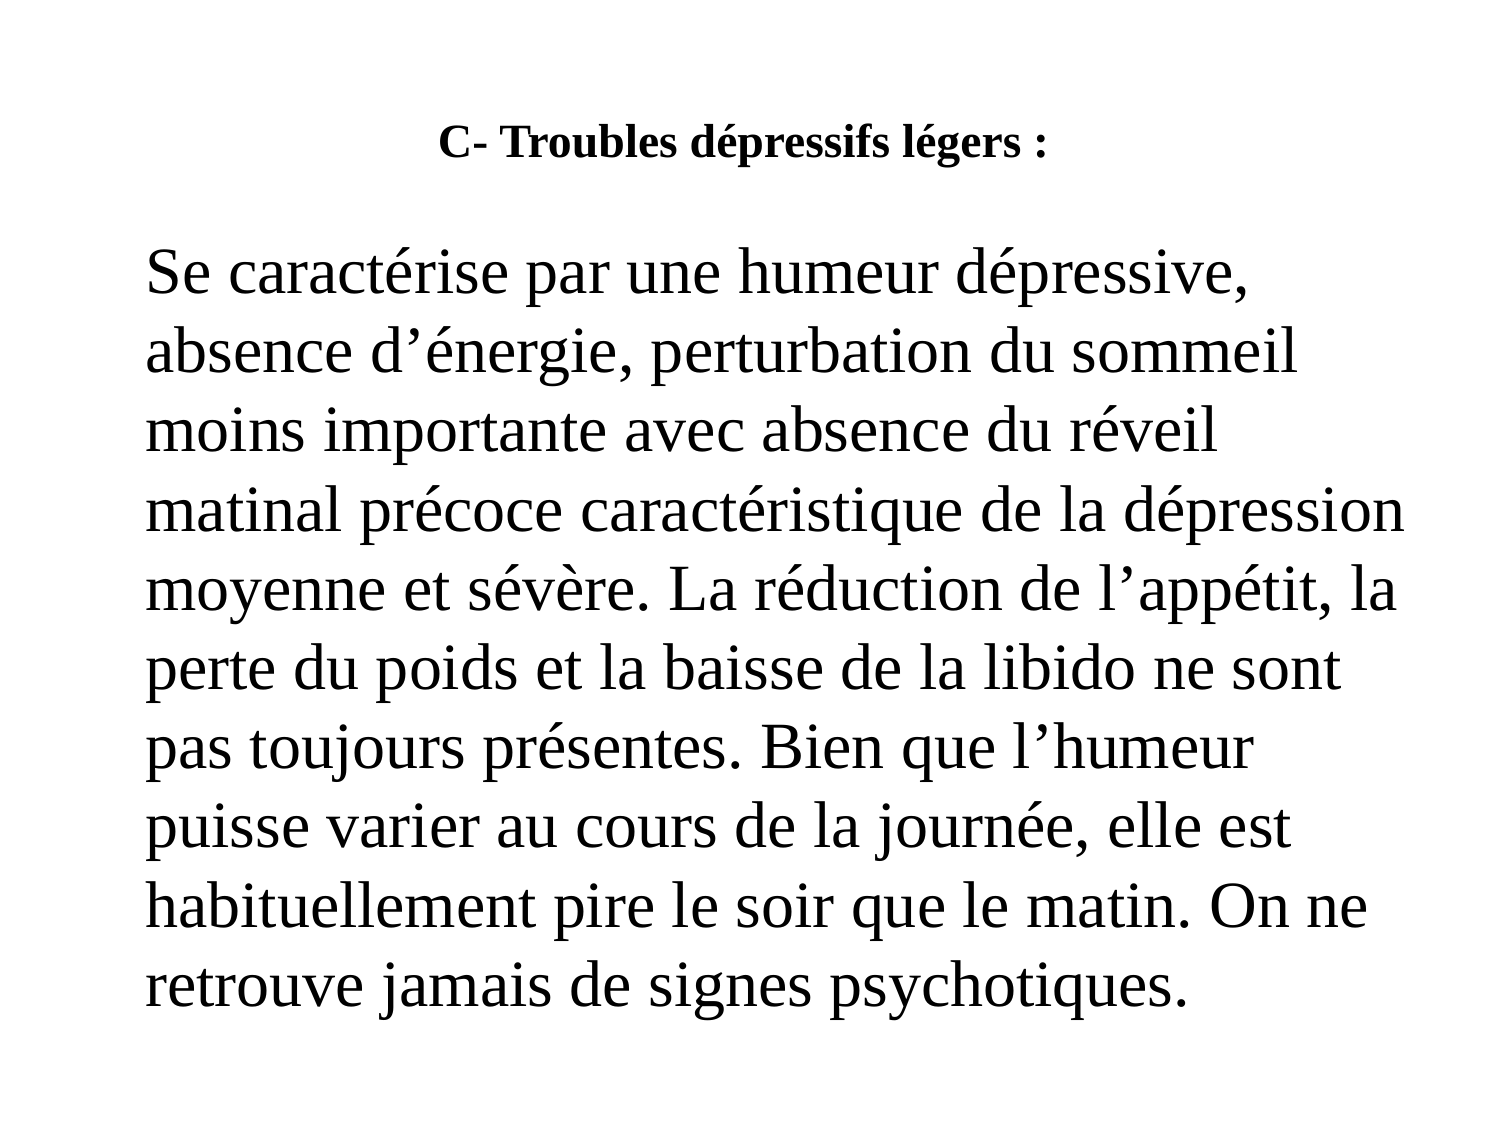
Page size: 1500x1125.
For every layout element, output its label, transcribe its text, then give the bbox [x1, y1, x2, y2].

title C- Troubles dépressifs légers : [75, 45, 1425, 219]
list Se caractérise par une humeur dépressive, absence d’énergie, perturbation du sommeil moins importante avec absence du réveil matinal précoce caractéristique de la dépression moyenne et sévère. La réduction de l’appétit, la perte du poids et la baisse de la libido ne sont pas toujours présentes. Bien que l’humeur puisse varier au cours de la journée, elle est habituellement pire le soir que le matin. On ne retrouve jamais de signes psychotiques. [75, 219, 1425, 1047]
